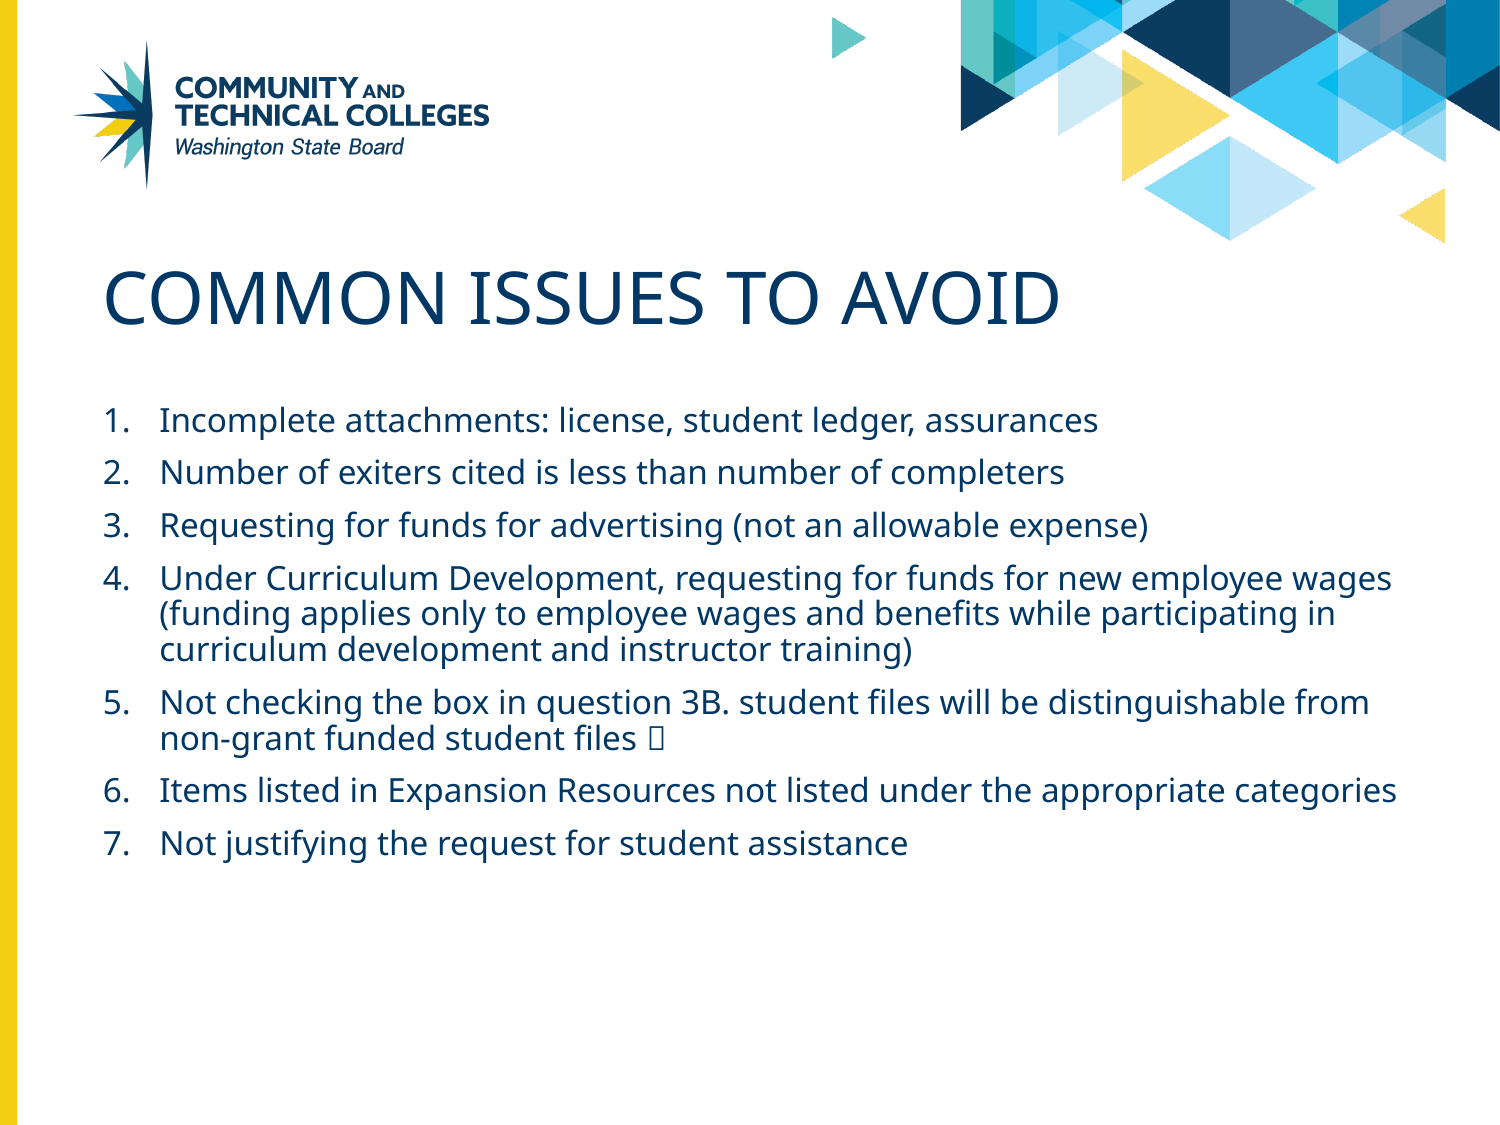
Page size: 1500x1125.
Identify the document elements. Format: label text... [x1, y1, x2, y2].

picture [17, 25, 557, 228]
picture [832, 0, 1500, 243]
title COMMON ISSUES TO AVOID [88, 254, 1456, 385]
list Incomplete attachments: license, student ledger, assurances Number of exiters cited is less than number of completers Requesting for funds for advertising (not an allowable expense) Under Curriculum Development, requesting for funds for new employee wages (funding applies only to employee wages and benefits while participating in curriculum development and instructor training) Not checking the box in question 3B. student files will be distinguishable from non-grant funded student files  Items listed in Expansion Resources not listed under the appropriate categories Not justifying the request for student assistance [88, 396, 1456, 1013]
